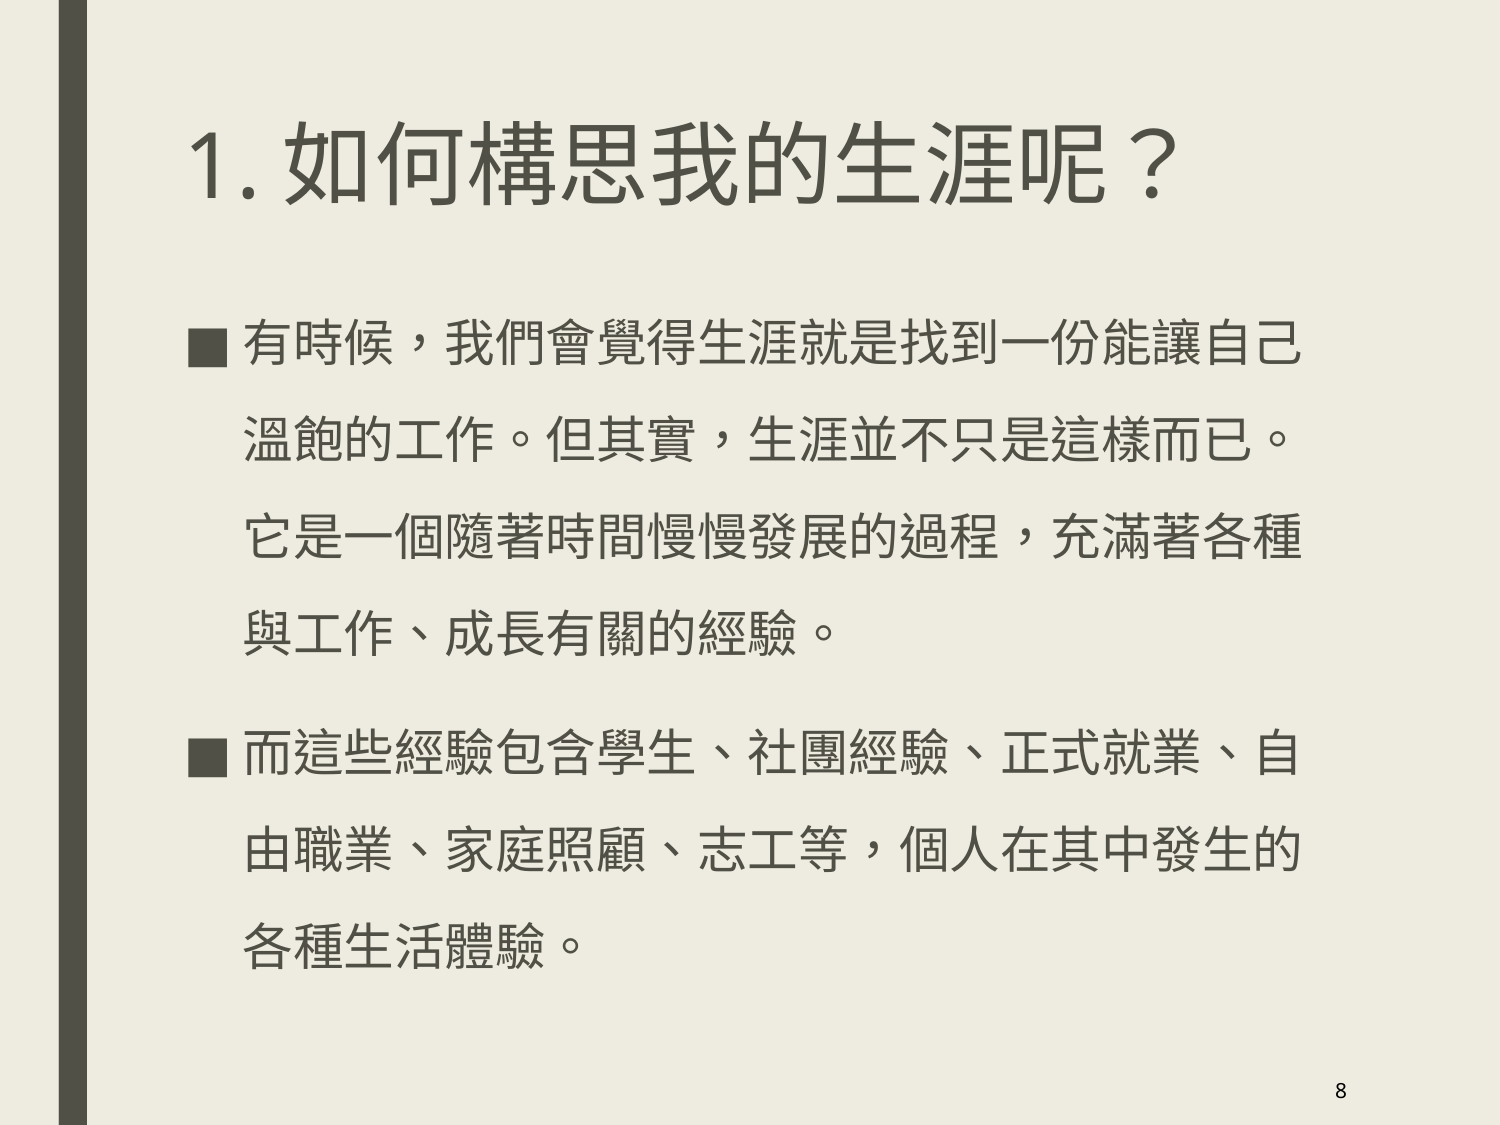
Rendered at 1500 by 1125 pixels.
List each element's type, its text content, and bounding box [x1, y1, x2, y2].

list 有時候，我們會覺得生涯就是找到一份能讓自己溫飽的工作。但其實，生涯並不只是這樣而已。它是一個隨著時間慢慢發展的過程，充滿著各種與工作、成長有關的經驗。 而這些經驗包含學生、社團經驗、正式就業、自由職業、家庭照顧、志工等，個人在其中發生的各種生活體驗。 [168, 267, 1332, 988]
title 1.如何構思我的生涯呢？ [168, 112, 1351, 357]
slide_number 8 [1165, 1058, 1362, 1125]
